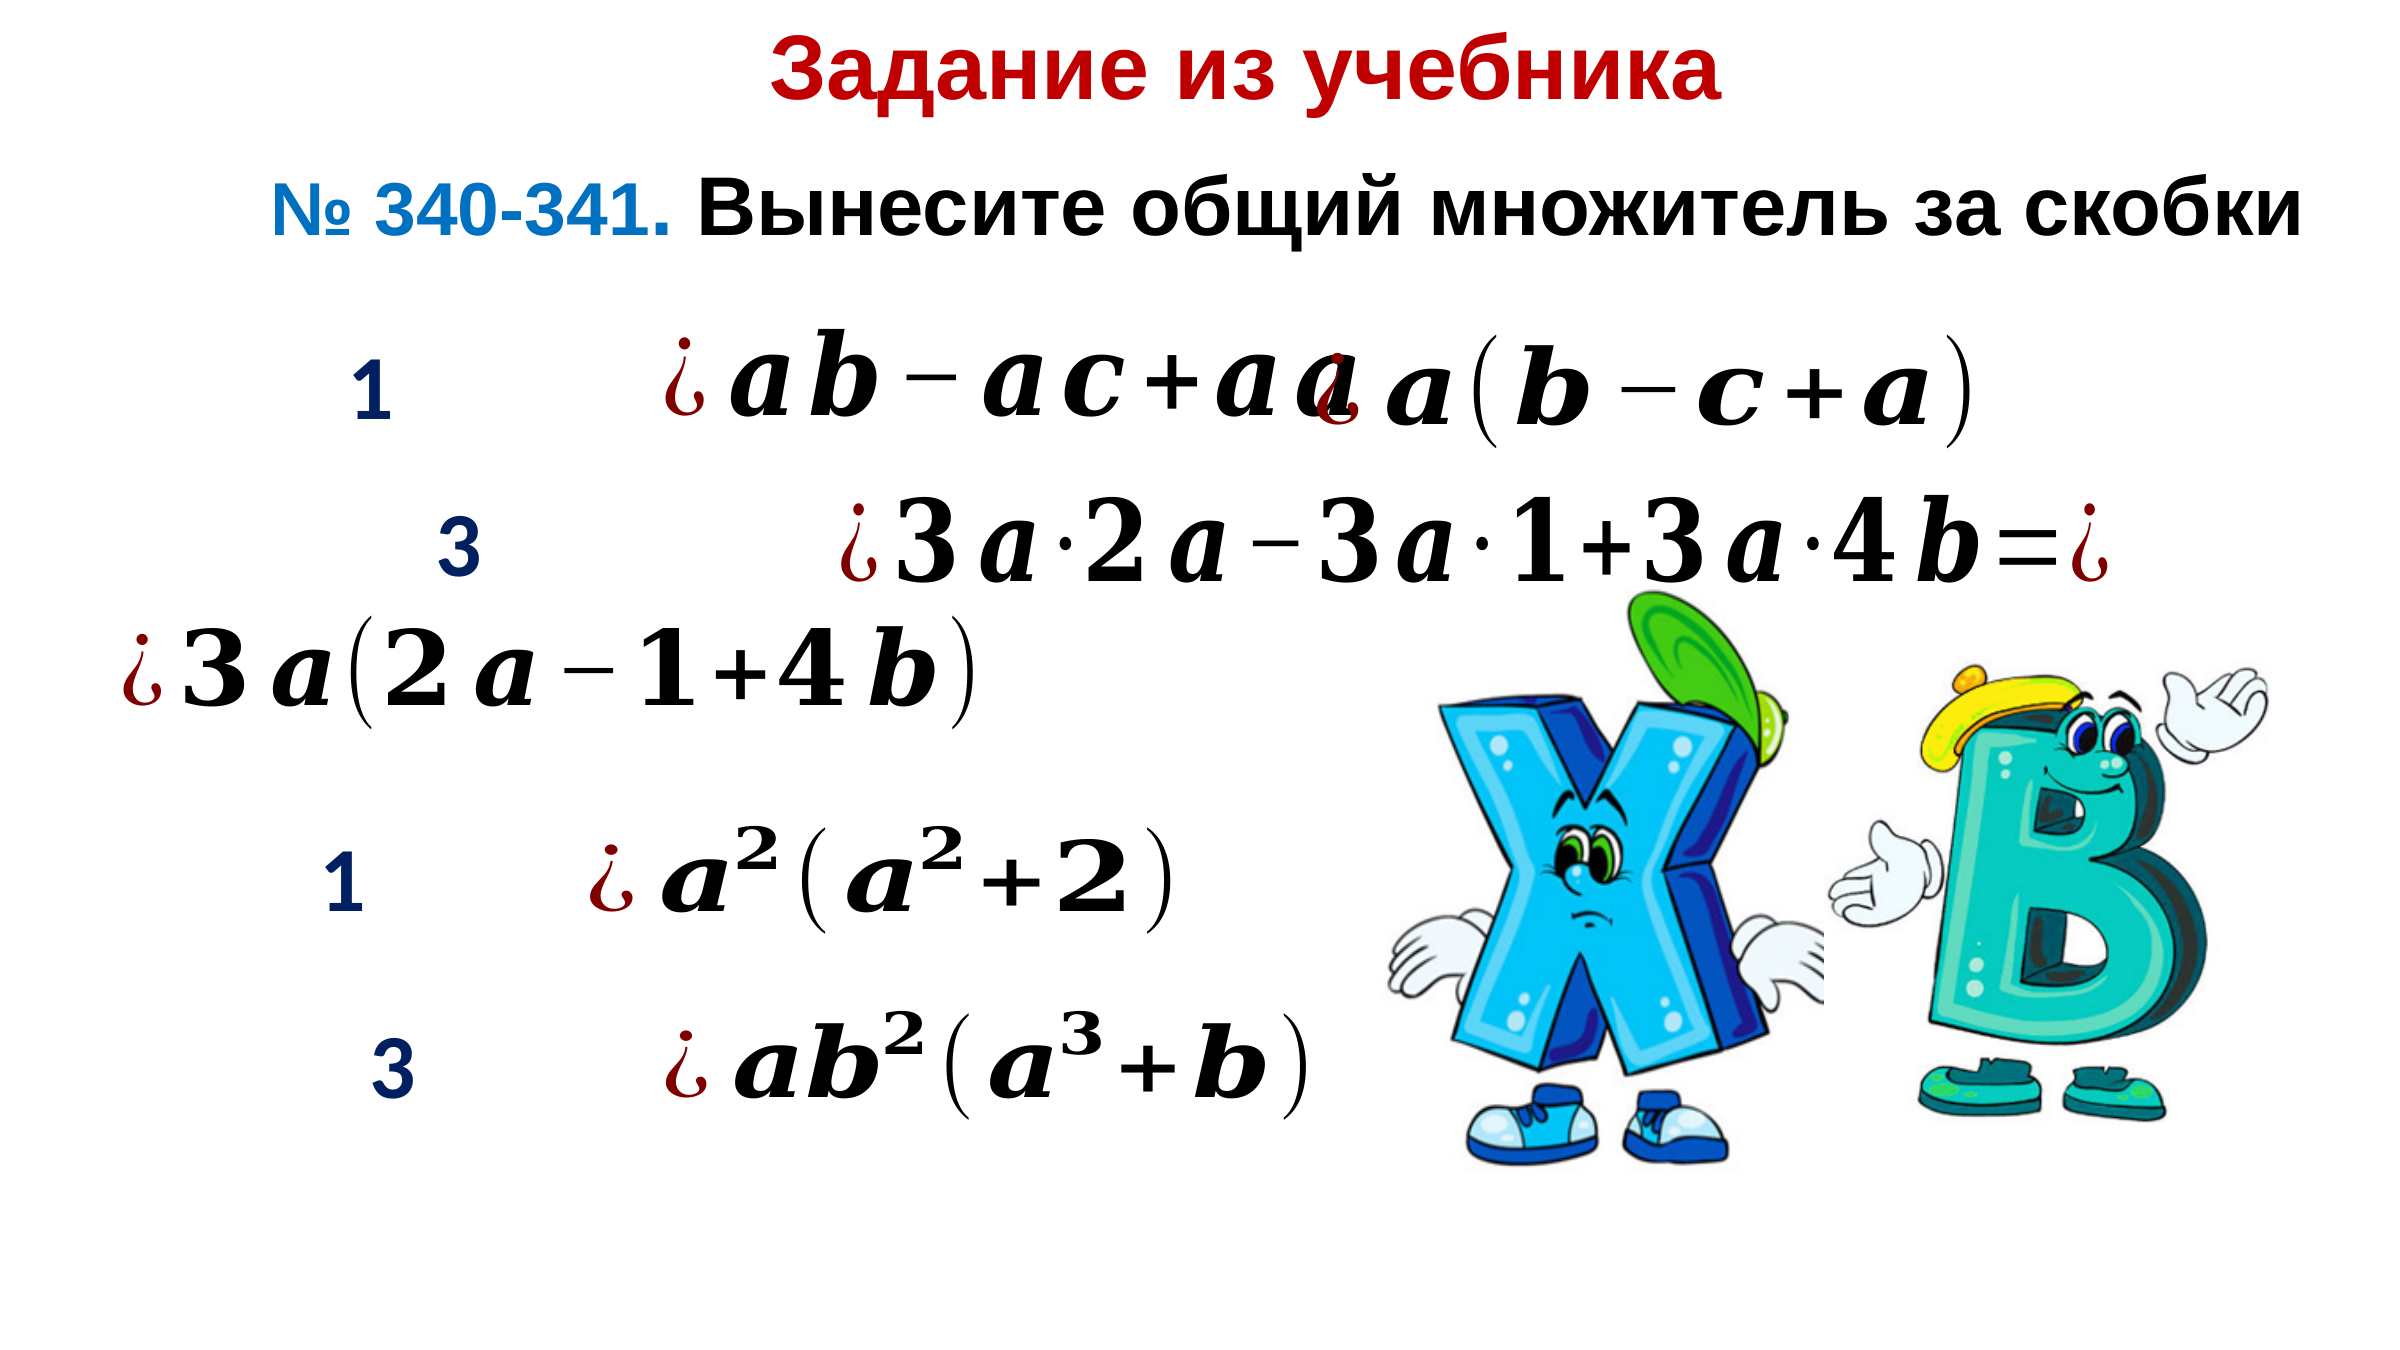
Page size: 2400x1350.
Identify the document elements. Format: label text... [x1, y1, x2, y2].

text_box № 340-341. Вынесите общий множитель за скобки [99, 144, 2353, 260]
text_box Задание из учебника [754, 0, 1738, 125]
picture [1381, 586, 2273, 1178]
